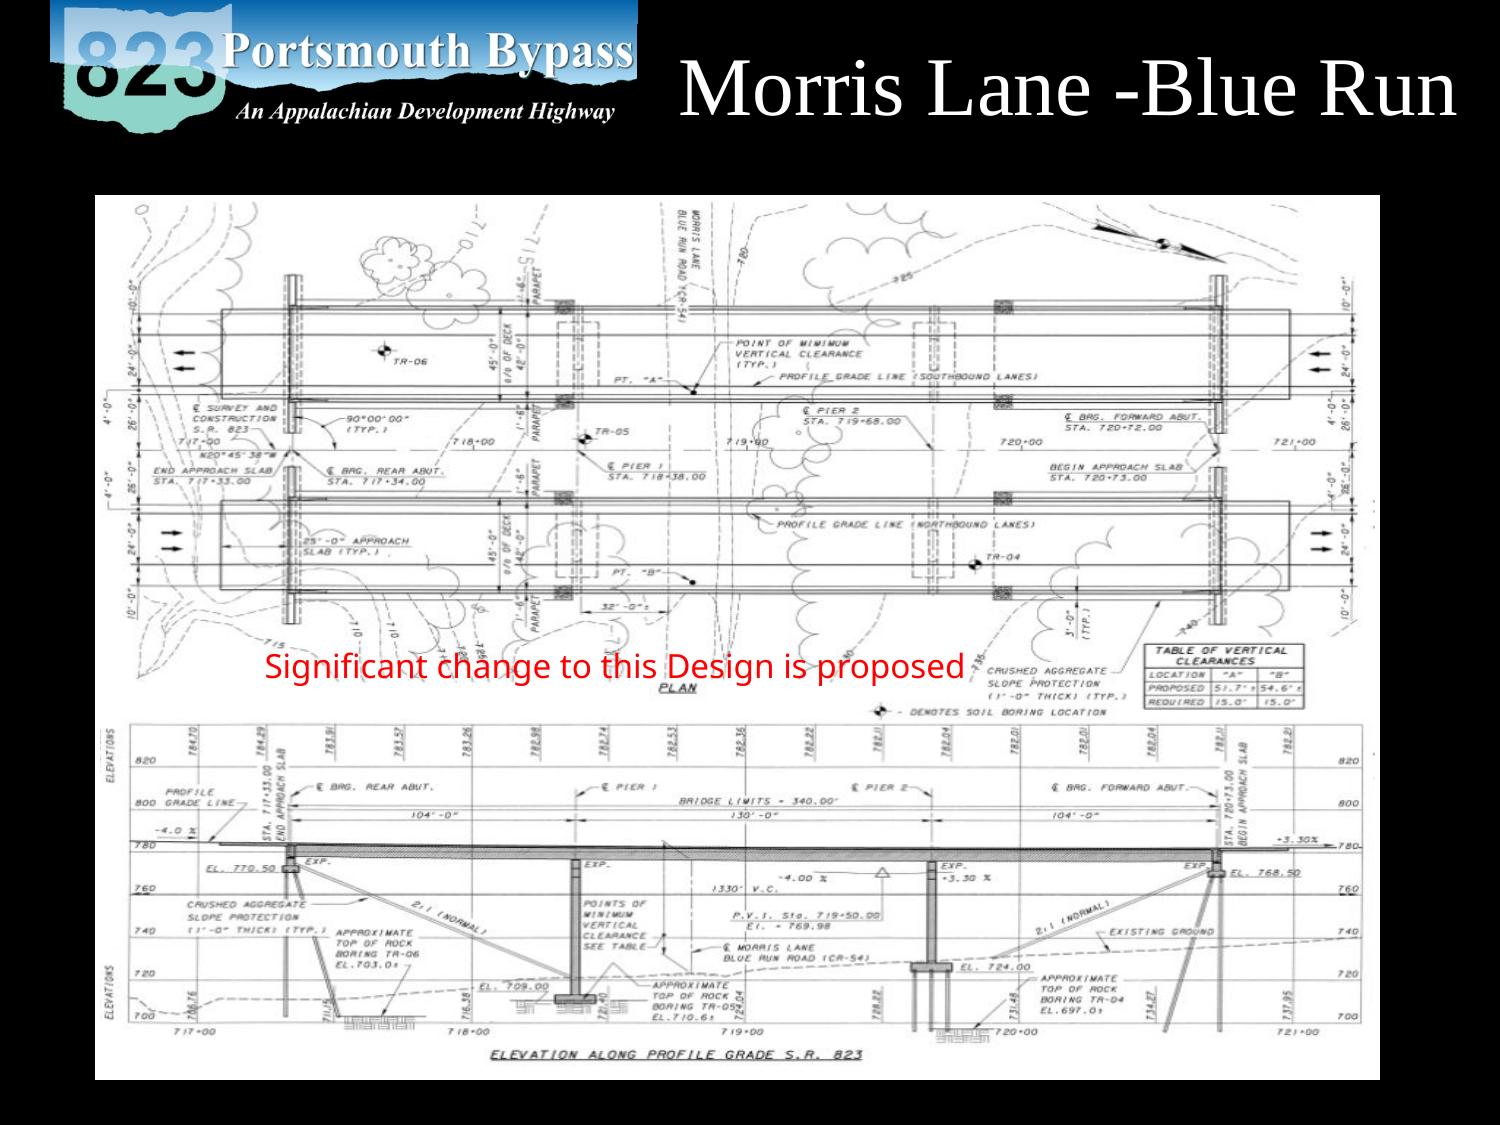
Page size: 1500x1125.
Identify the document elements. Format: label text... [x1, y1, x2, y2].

picture [99, 199, 1376, 1076]
picture [50, 0, 638, 141]
title Morris Lane -Blue Run [637, 24, 1500, 143]
